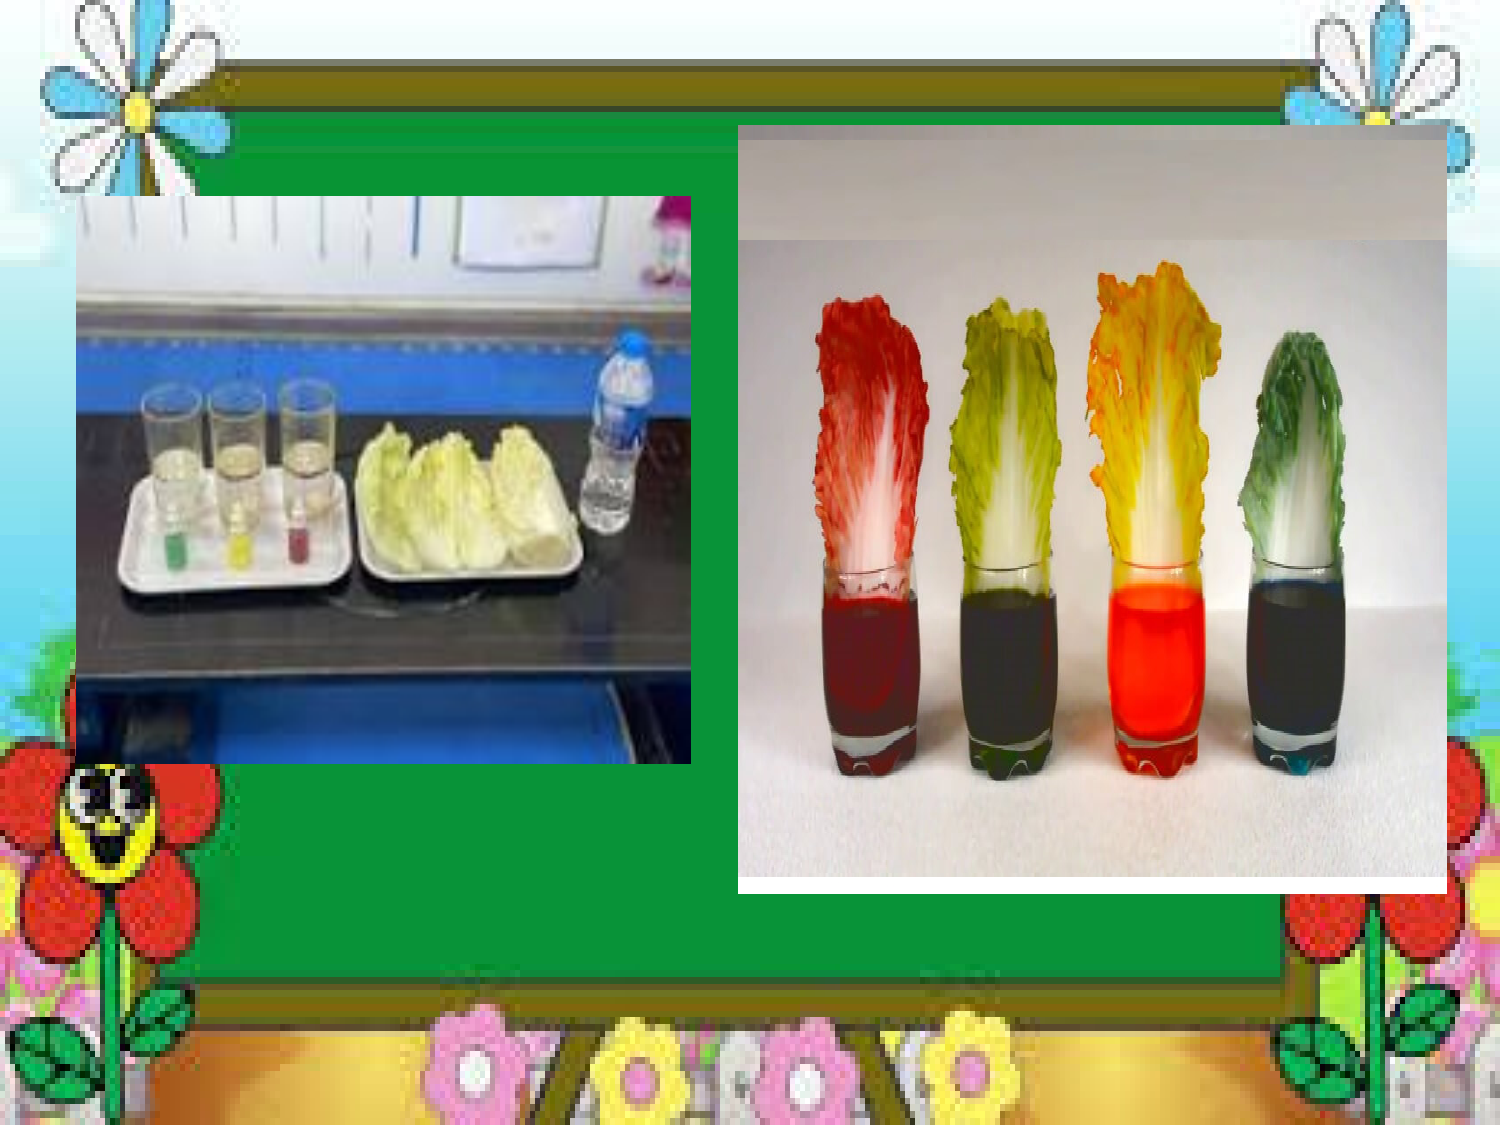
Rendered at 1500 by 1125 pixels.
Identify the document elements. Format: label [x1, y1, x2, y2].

list [737, 125, 1448, 894]
picture [0, 0, 1500, 1125]
